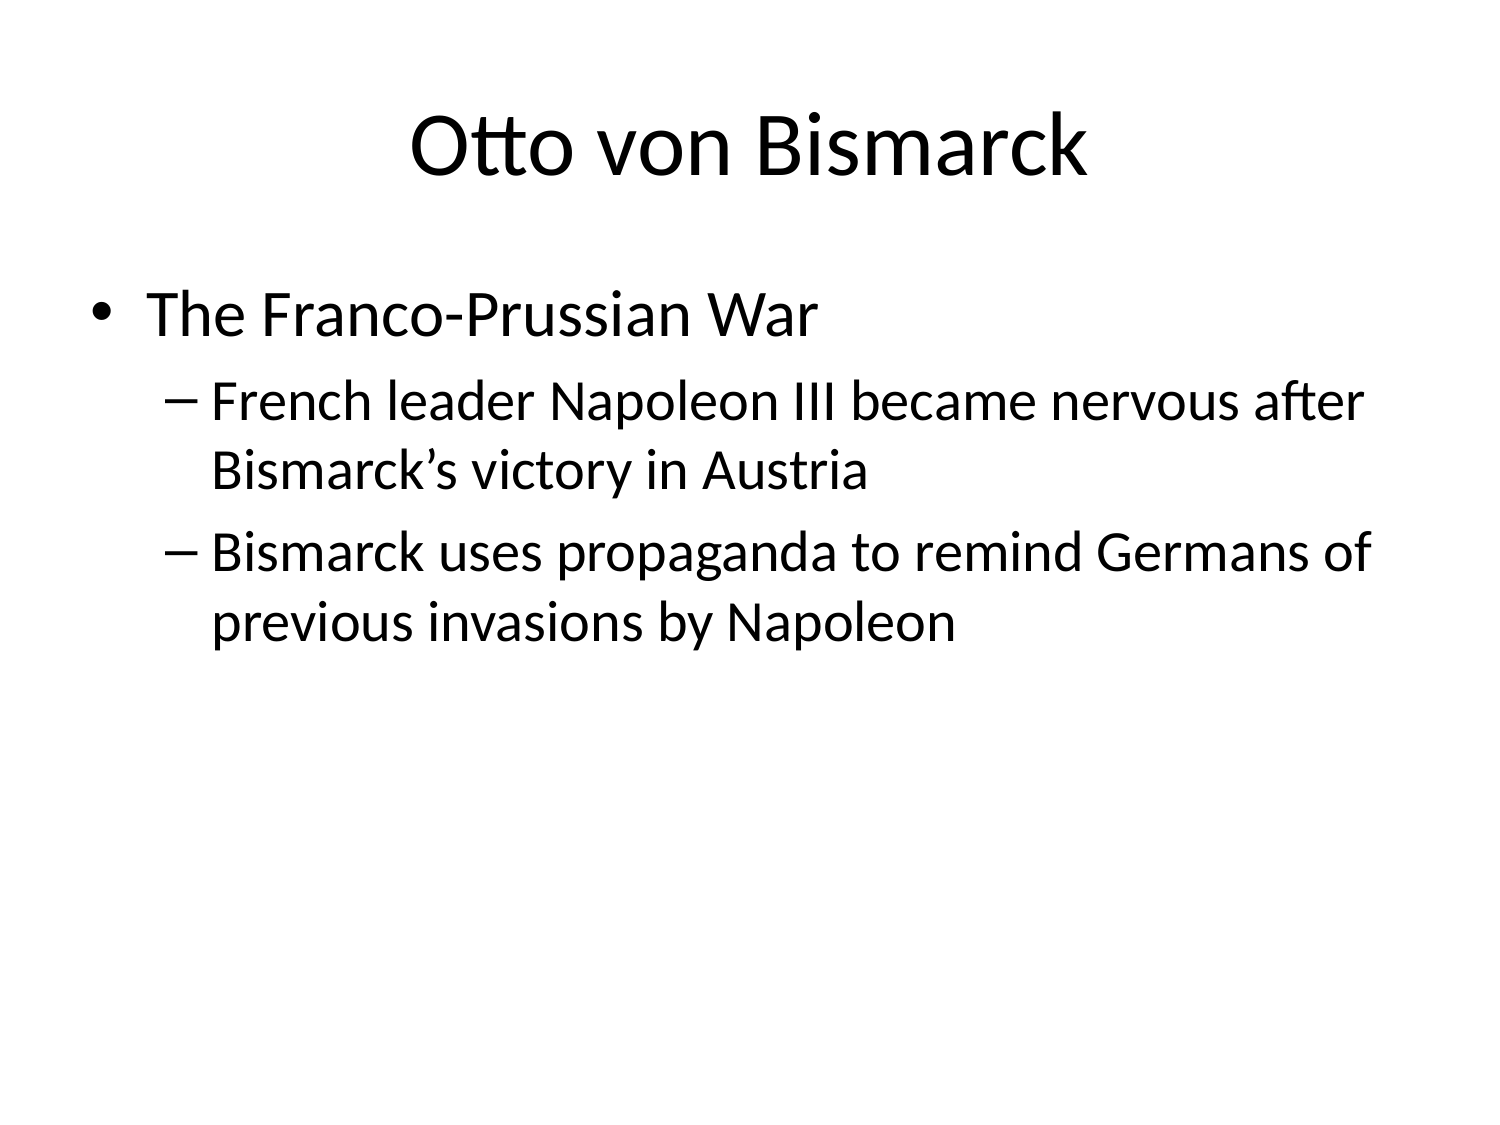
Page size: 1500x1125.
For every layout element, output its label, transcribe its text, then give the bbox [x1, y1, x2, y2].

title Otto von Bismarck [75, 45, 1425, 233]
list The Franco-Prussian War French leader Napoleon III became nervous after Bismarck’s victory in Austria Bismarck uses propaganda to remind Germans of previous invasions by Napoleon [75, 262, 1425, 1005]
